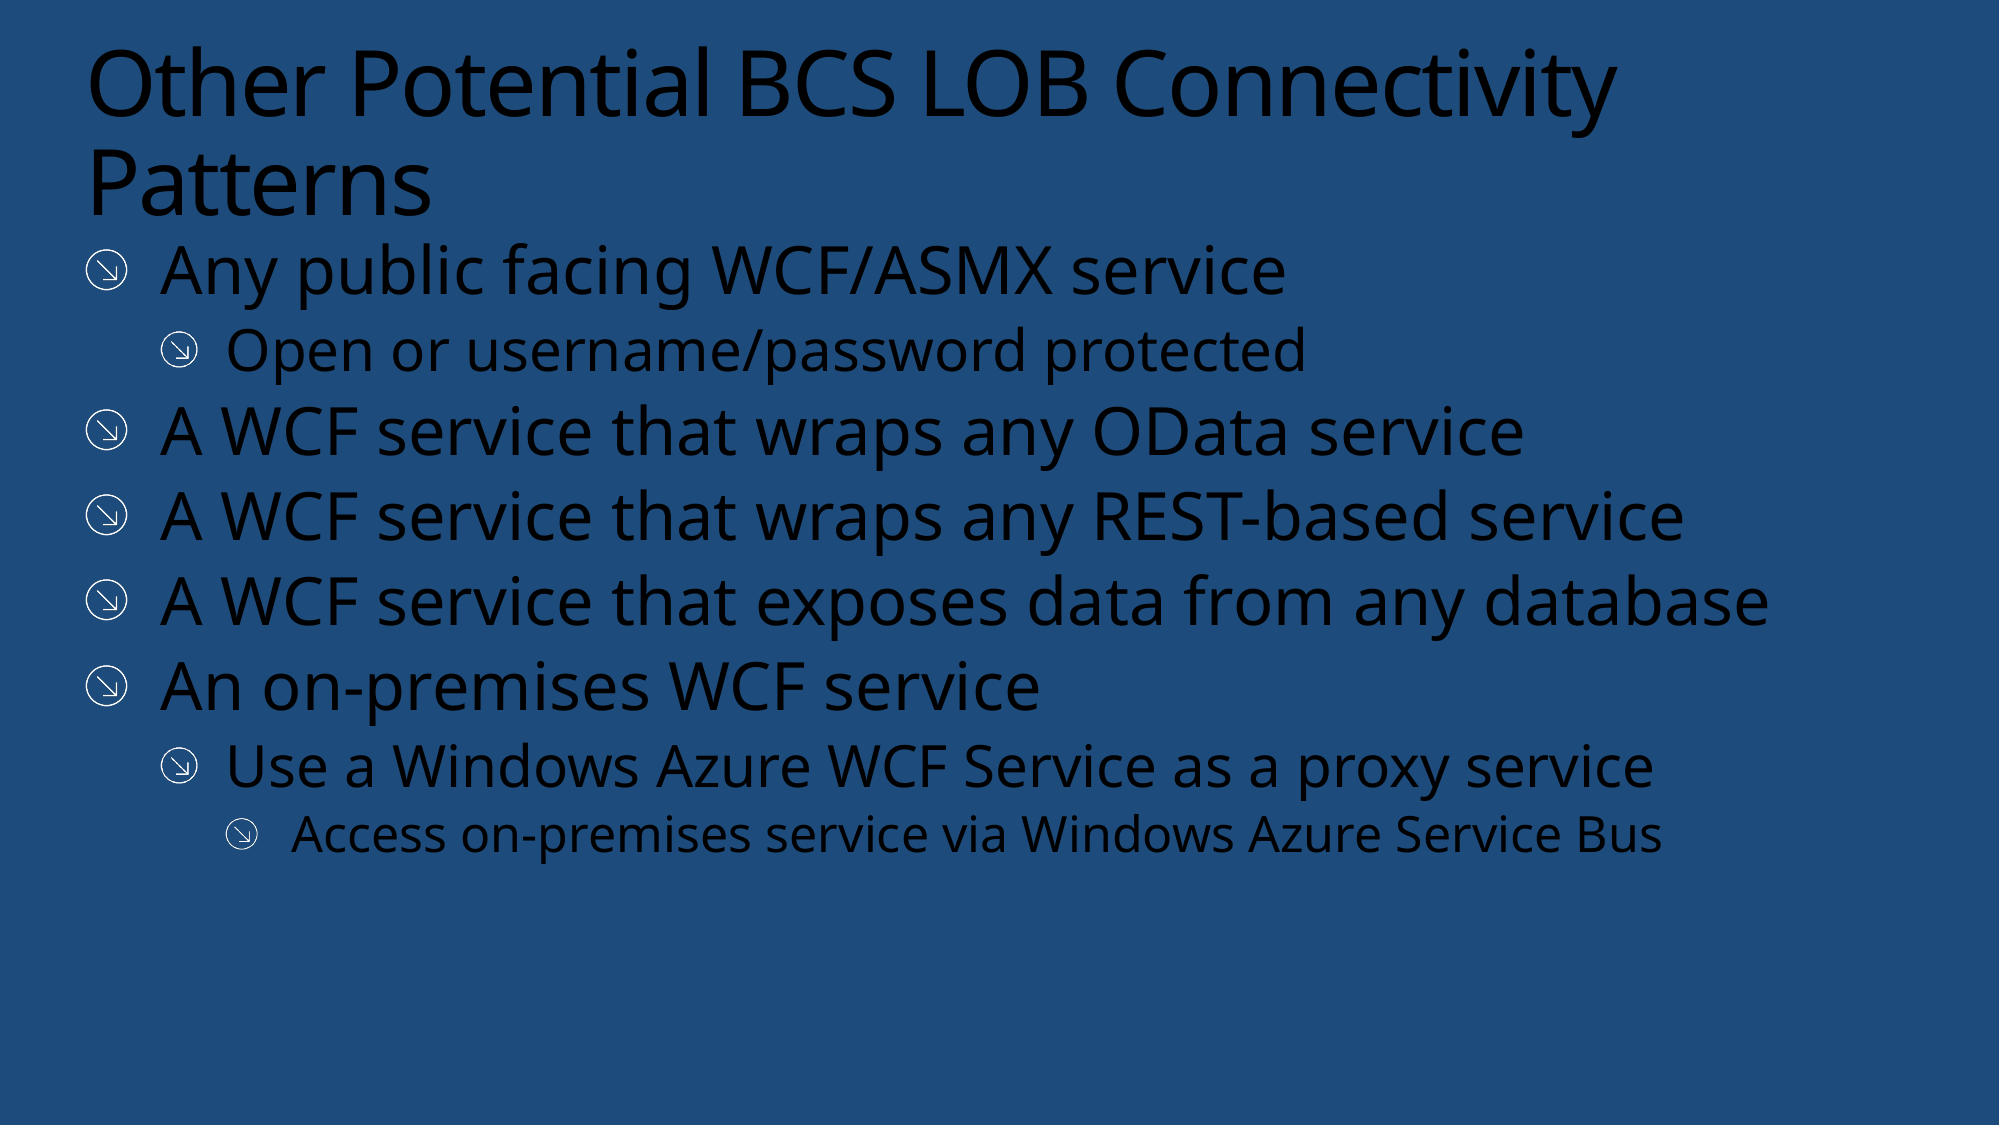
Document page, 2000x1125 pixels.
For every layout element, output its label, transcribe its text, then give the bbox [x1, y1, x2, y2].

picture [85, 578, 128, 621]
picture [85, 664, 128, 707]
picture [160, 330, 198, 368]
picture [160, 746, 198, 784]
picture [85, 248, 128, 291]
picture [225, 817, 258, 850]
title Other Potential BCS LOB Connectivity Patterns [85, 37, 1914, 138]
picture [85, 493, 128, 536]
list Any public facing WCF/ASMX service Open or username/password protected A WCF service that wraps any OData service A WCF service that wraps any REST-based service A WCF service that exposes data from any database An on-premises WCF service Use a Windows Azure WCF Service as a proxy service Access on-premises service via Windows Azure Service Bus [85, 237, 1914, 888]
picture [85, 408, 128, 451]
